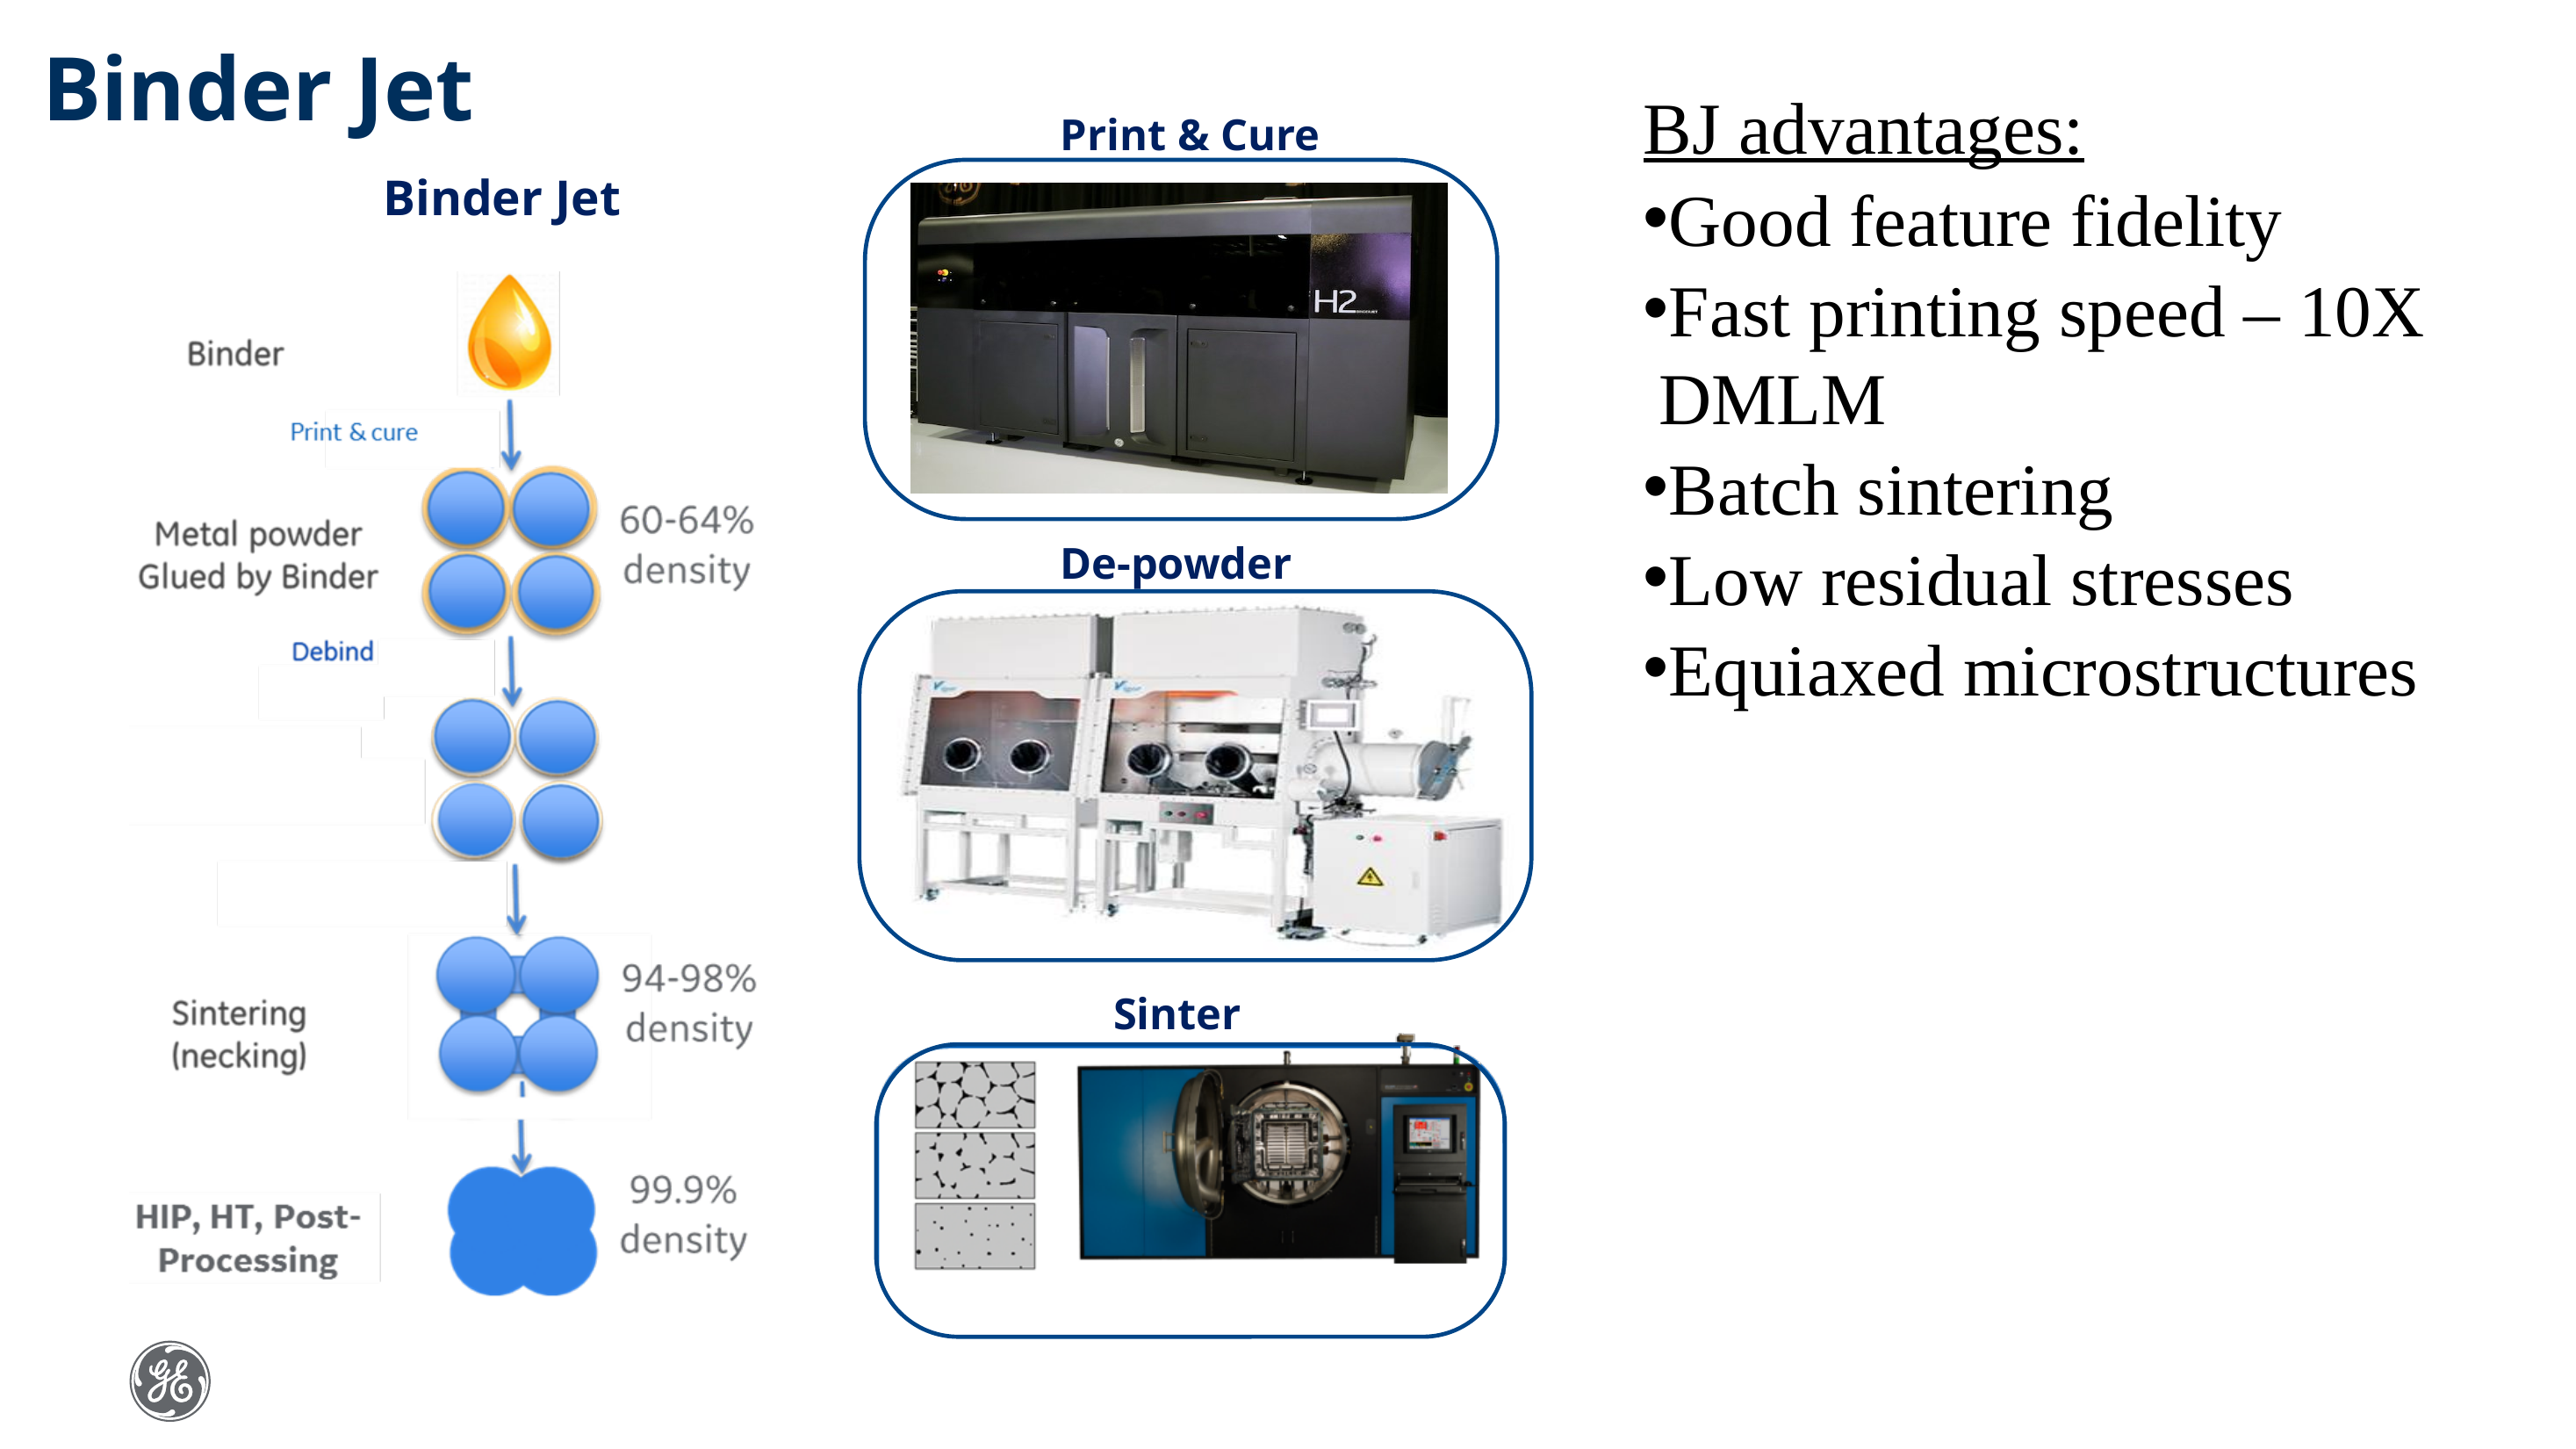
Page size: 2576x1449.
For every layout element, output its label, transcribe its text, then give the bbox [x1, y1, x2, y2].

text_box [864, 159, 1499, 520]
picture [871, 596, 1545, 965]
text_box [928, 590, 1463, 596]
text_box Sinter [1113, 986, 1462, 1033]
text_box Binder Jet [42, 17, 2346, 168]
text_box Print & Cure [1060, 107, 1409, 159]
text_box De-powder [1060, 536, 1409, 588]
picture [128, 271, 791, 1303]
text_box [877, 1275, 1504, 1338]
text_box Binder Jet [383, 167, 773, 226]
picture [910, 183, 1449, 494]
text_box BJ advantages: Good feature fidelity Fast printing speed – 10X DMLM Batch sintering Low residual stresses Equiaxed microstructures [1630, 84, 2512, 717]
text_box [858, 645, 871, 906]
picture [875, 1033, 1509, 1275]
